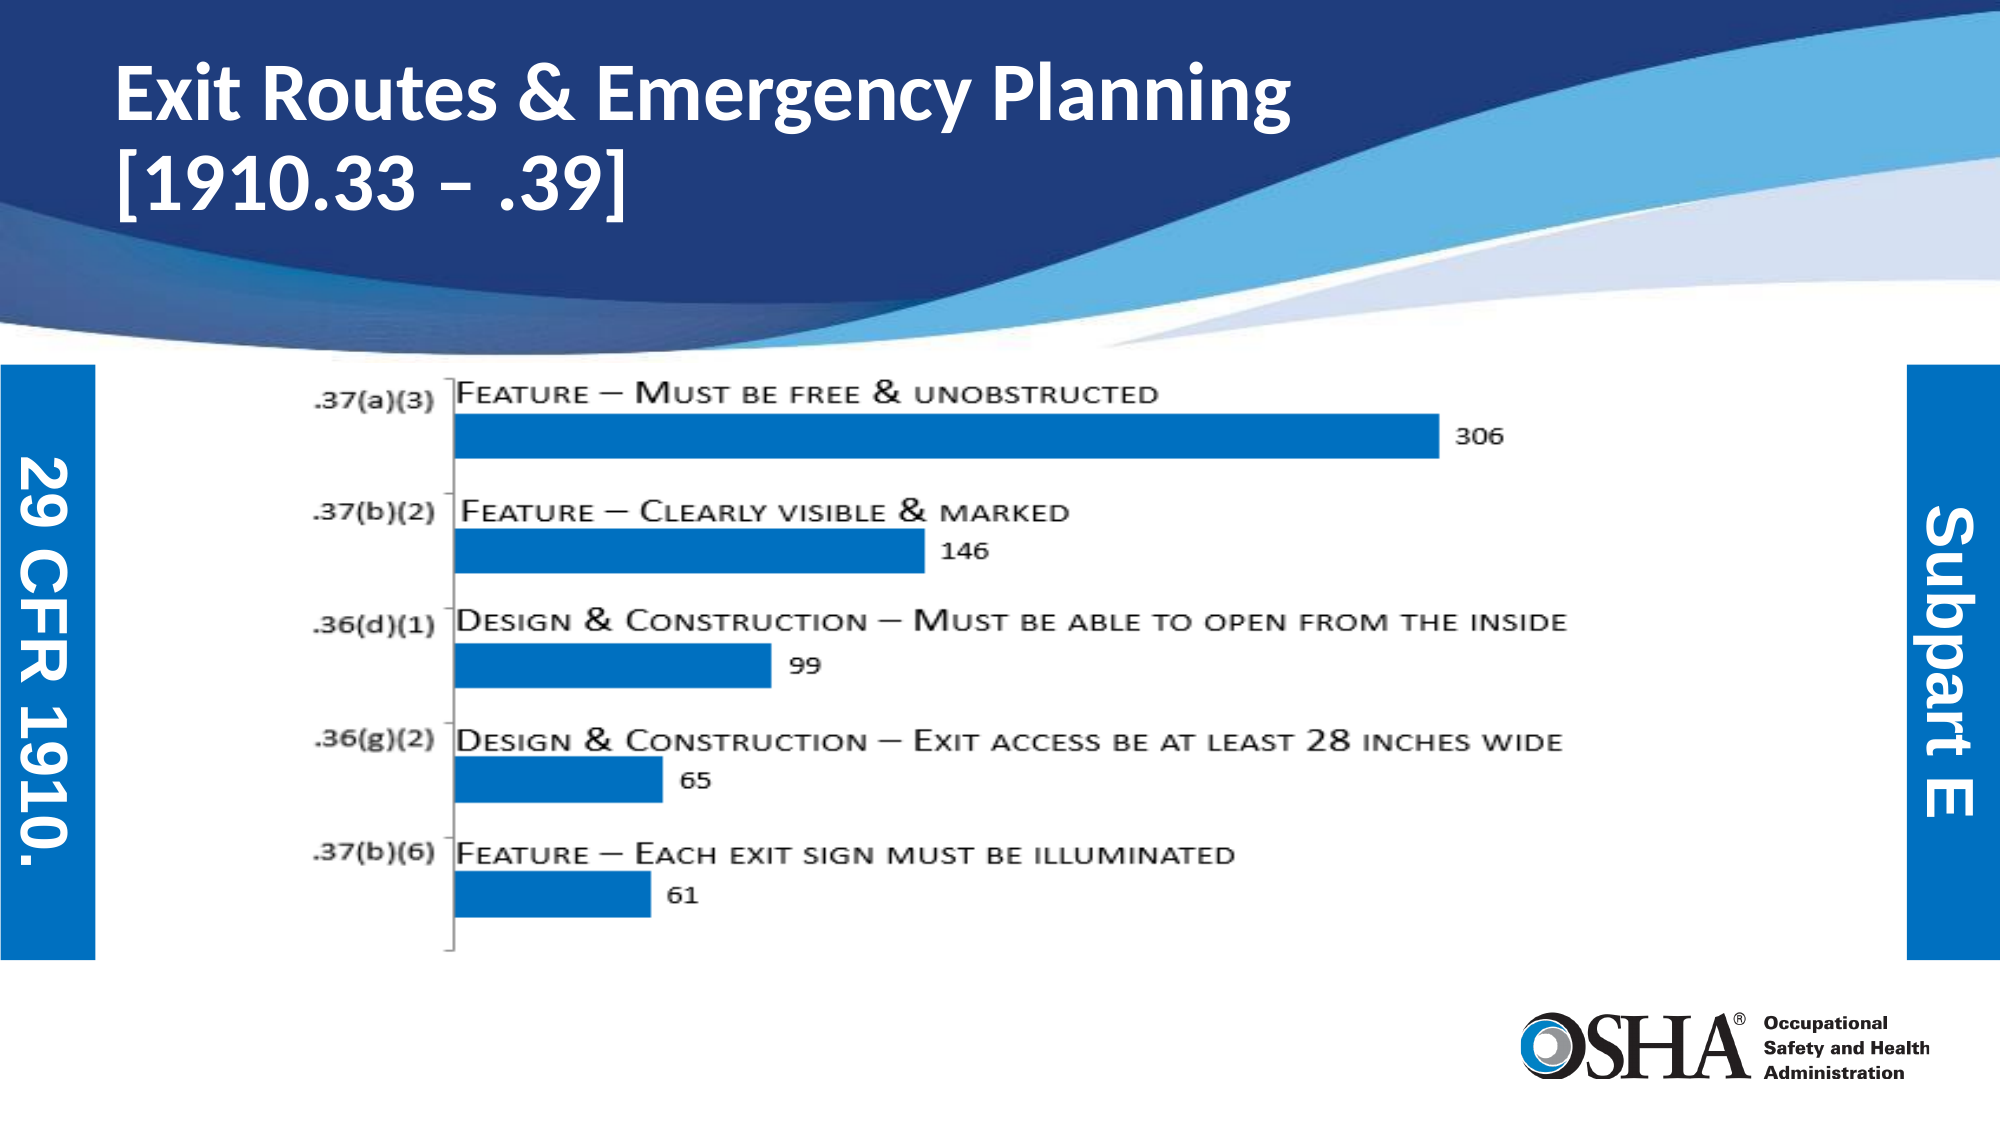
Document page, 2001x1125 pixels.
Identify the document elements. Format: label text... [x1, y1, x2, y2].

title Exit Routes & Emergency Planning [1910.33 – .39] [99, 45, 1584, 233]
picture [299, 364, 1584, 961]
text_box Subpart E [1906, 364, 2000, 961]
picture [0, 0, 2000, 363]
text_box 29 CFR 1910. [0, 364, 96, 961]
